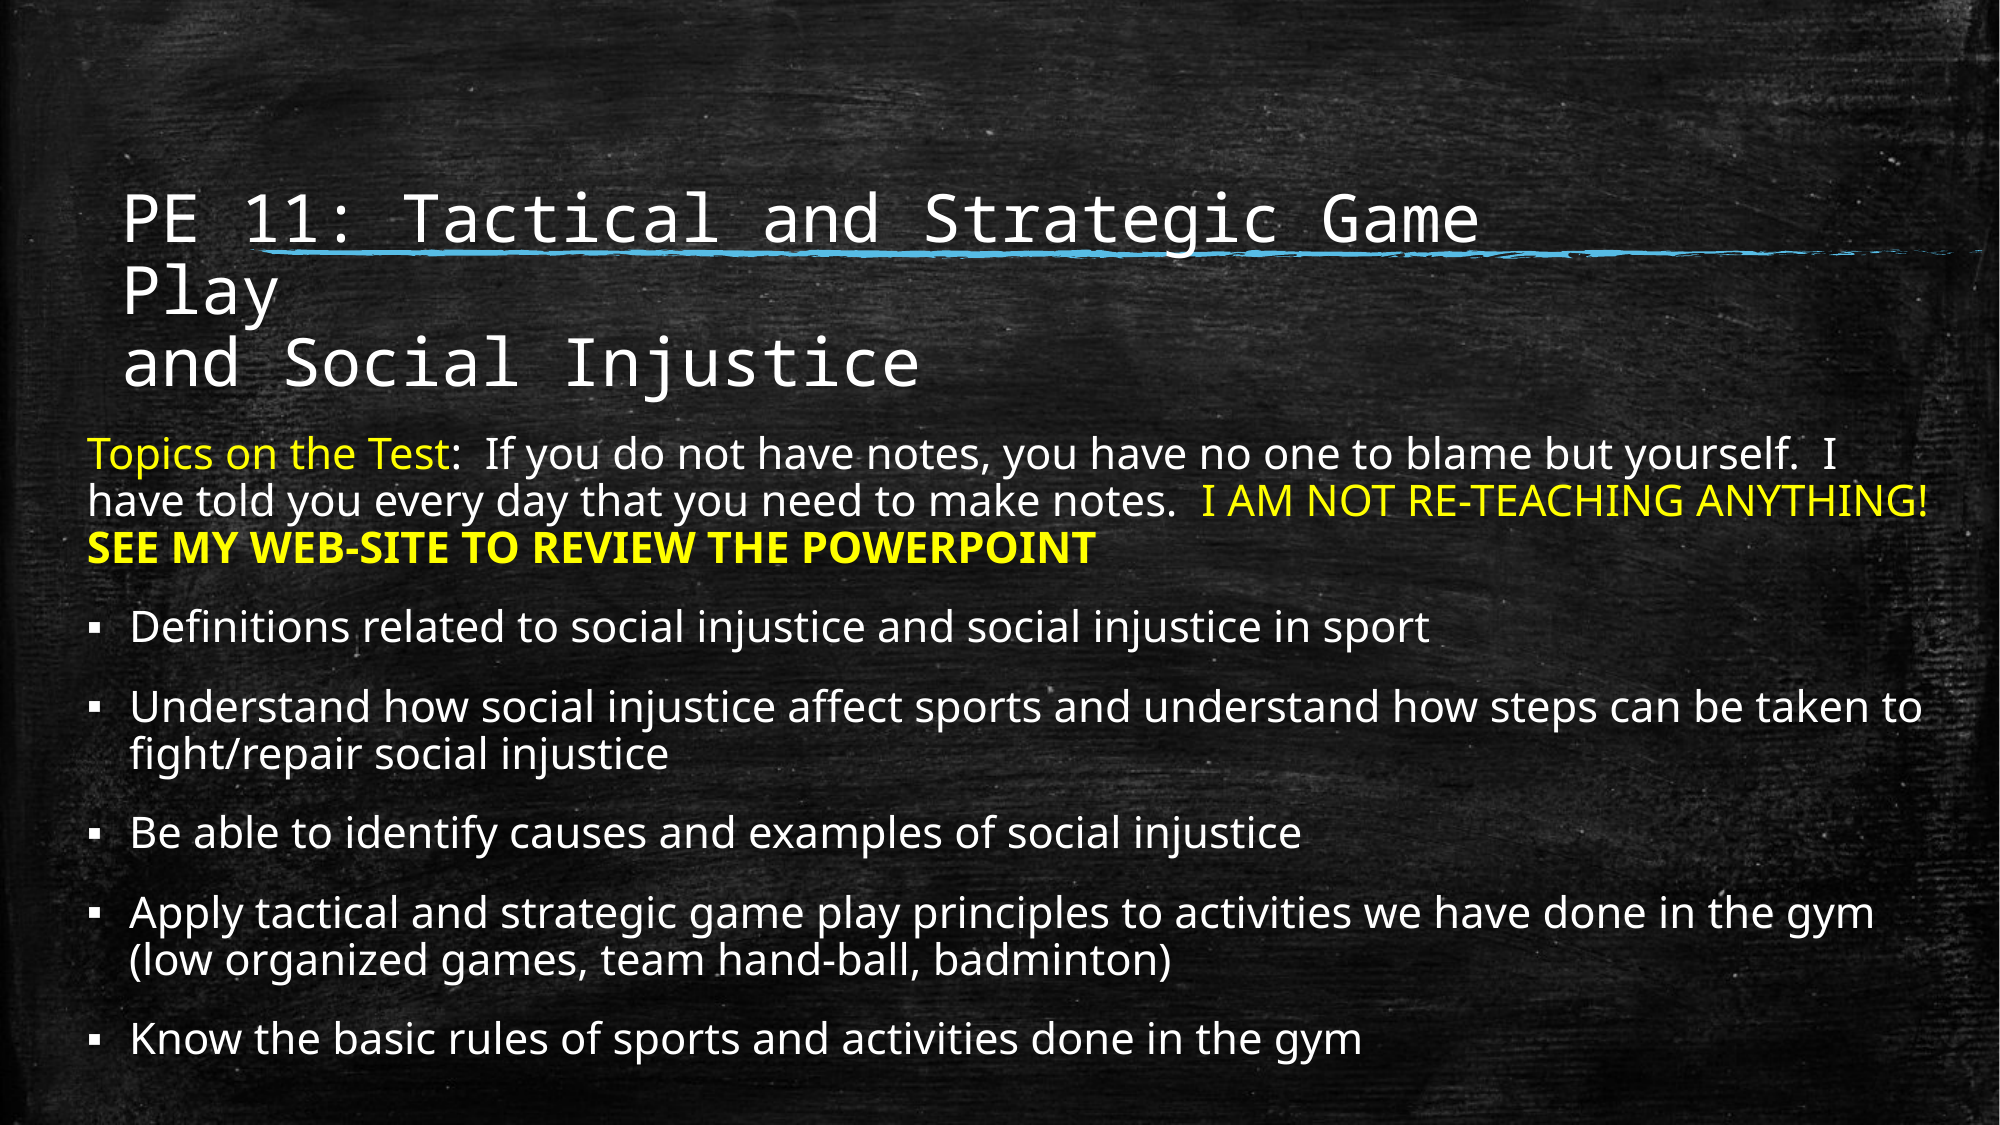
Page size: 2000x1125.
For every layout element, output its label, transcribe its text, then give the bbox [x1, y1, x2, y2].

title PE 11: Tactical and Strategic Game Play and Social Injustice [105, 74, 1688, 424]
list Topics on the Test: If you do not have notes, you have no one to blame but yourself. I have told you every day that you need to make notes. I AM NOT RE-TEACHING ANYTHING! SEE MY WEB-SITE TO REVIEW THE POWERPOINT Definitions related to social injustice and social injustice in sport Understand how social injustice affect sports and understand how steps can be taken to fight/repair social injustice Be able to identify causes and examples of social injustice Apply tactical and strategic game play principles to activities we have done in the gym (low organized games, team hand-ball, badminton) Know the basic rules of sports and activities done in the gym [71, 424, 1963, 1076]
